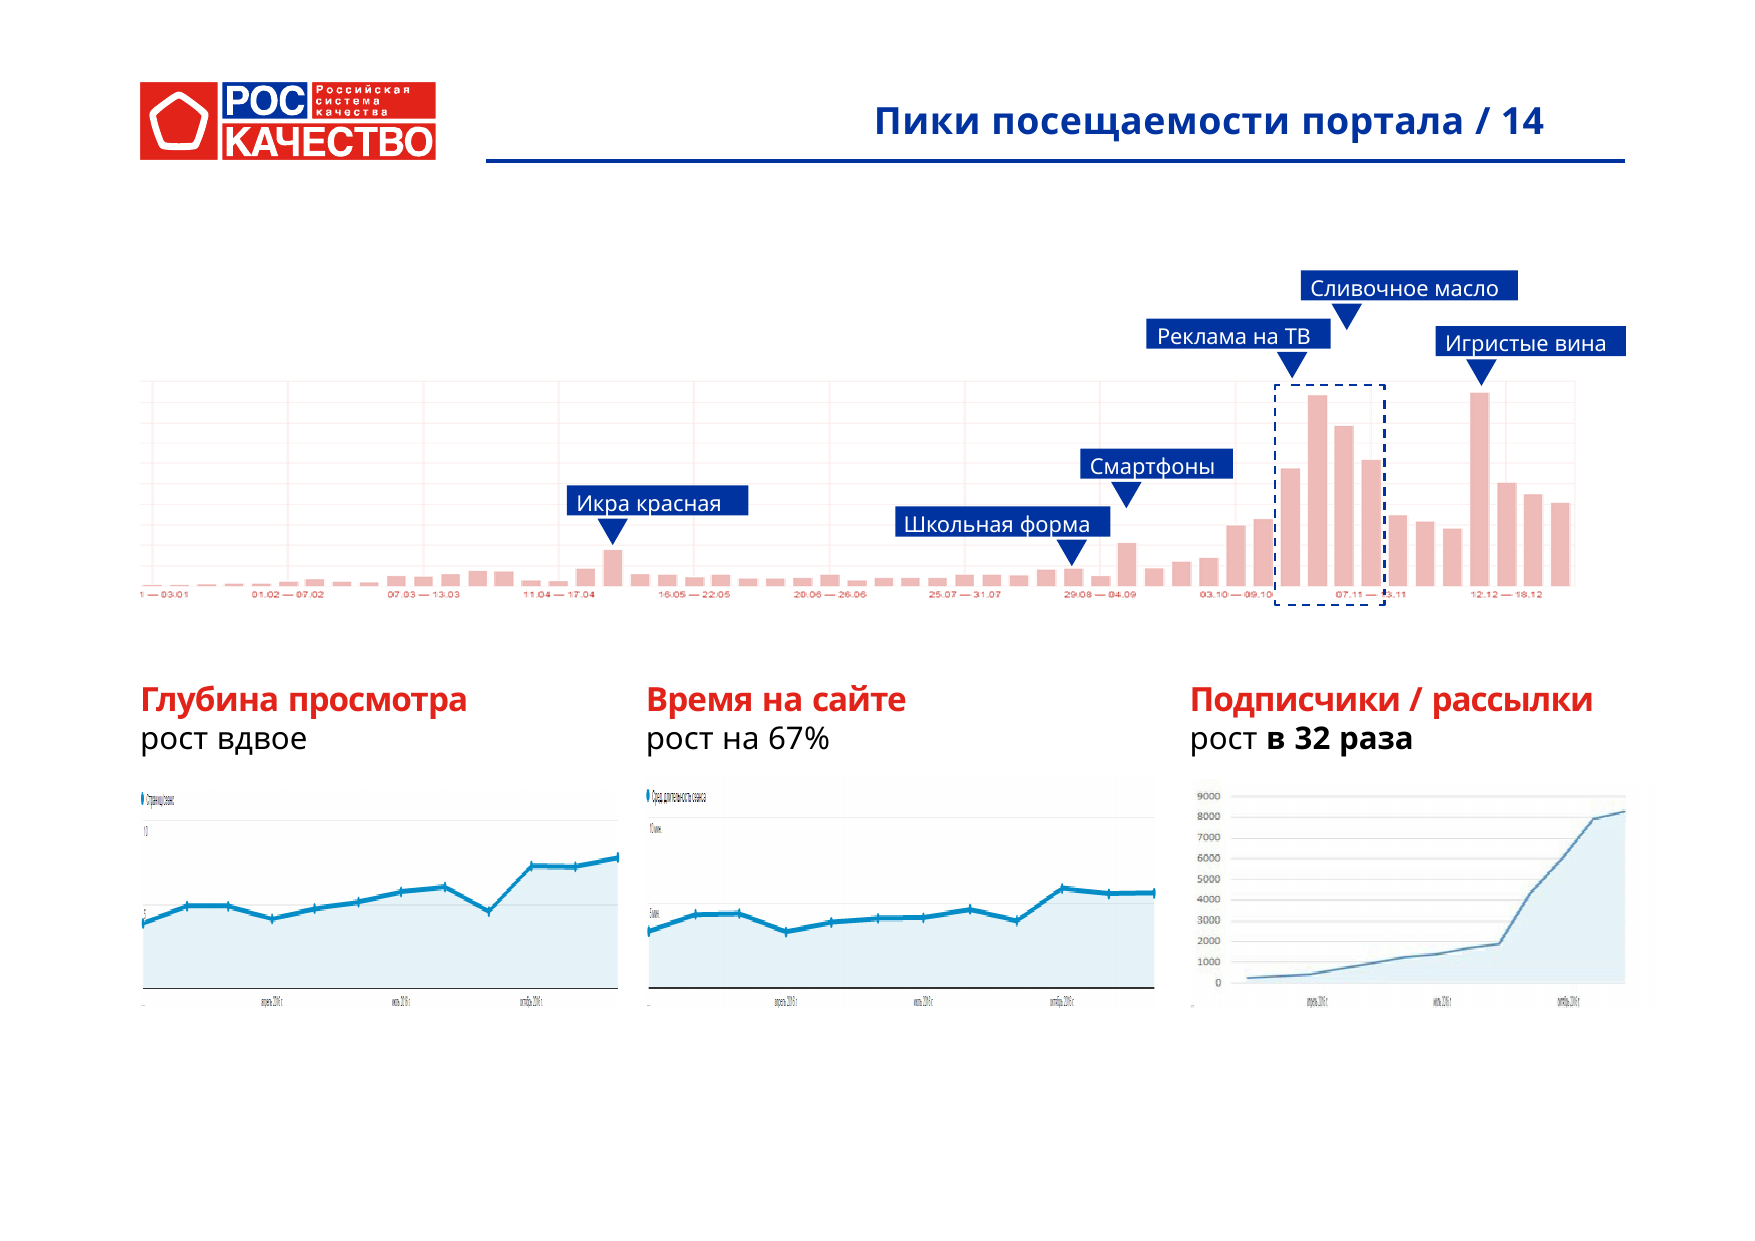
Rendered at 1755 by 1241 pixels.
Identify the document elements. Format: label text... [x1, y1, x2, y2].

text_box [645, 777, 1157, 1008]
title Пики посещаемости портала / 14 [130, 93, 1624, 304]
table_header Подписчики / рассылки [1060, 682, 1645, 721]
text_box [597, 518, 628, 546]
text_box Школьная форма [895, 506, 1111, 537]
table_cell рост на 67% [574, 721, 1060, 761]
table_cell рост вдвое [135, 721, 574, 761]
text_box [1111, 481, 1142, 509]
text_box [1189, 779, 1655, 1008]
text_box [1056, 539, 1088, 567]
text_box Реклама на ТВ [1146, 318, 1331, 349]
text_box [1466, 359, 1497, 386]
picture [135, 76, 442, 165]
text_box Сливочное масло [1300, 270, 1518, 301]
table_header Глубина просмотра [135, 682, 574, 721]
text_box [140, 337, 1594, 604]
text_box [1274, 385, 1281, 391]
text_box Смартфоны [1080, 448, 1233, 479]
text_box Игристые вина [1435, 326, 1626, 357]
table_cell рост в 32 раза [1060, 721, 1645, 761]
text_box [1274, 599, 1281, 605]
text_box [1331, 303, 1363, 331]
table_header Время на сайте [574, 682, 1060, 721]
text_box Икра красная [566, 485, 749, 516]
text_box [139, 788, 622, 1008]
text_box [1276, 351, 1308, 379]
